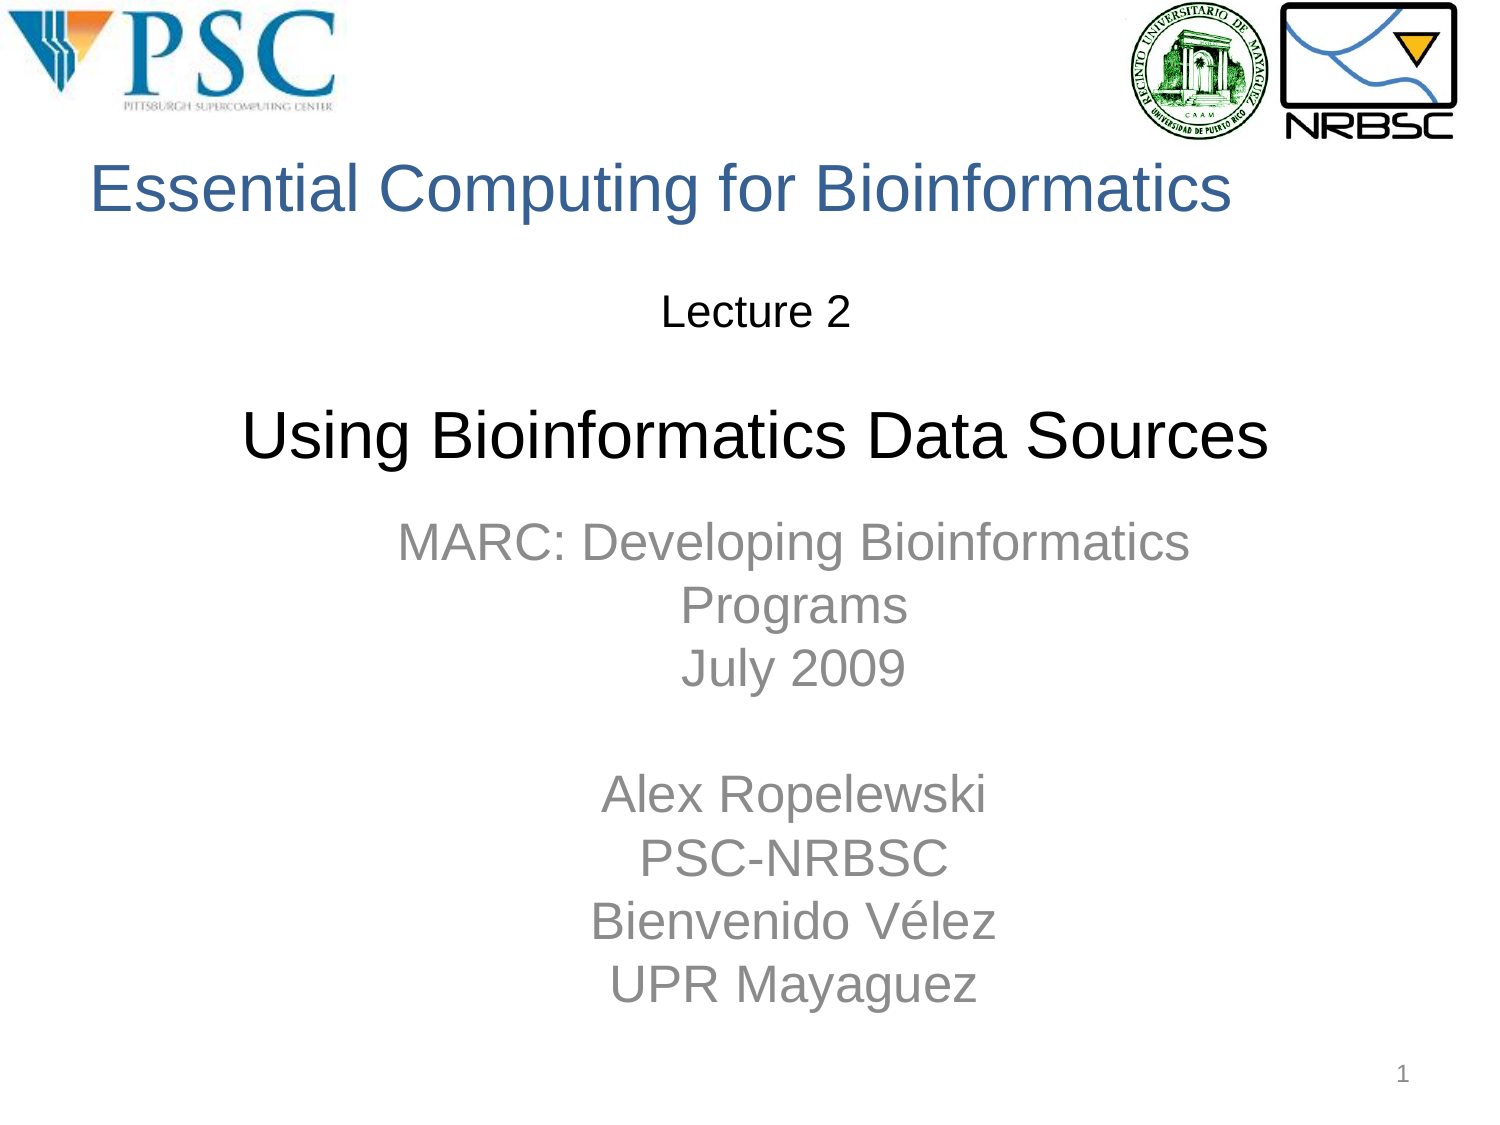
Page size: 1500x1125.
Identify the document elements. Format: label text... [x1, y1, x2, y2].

subtitle MARC: Developing Bioinformatics Programs July 2009 Alex Ropelewski PSC-NRBSC Bienvenido Vélez UPR Mayaguez [237, 500, 1288, 1025]
picture [0, 0, 347, 127]
title Essential Computing for Bioinformatics [75, 137, 1425, 283]
slide_number 1 [1074, 1042, 1425, 1103]
text_box Lecture 2 Using Bioinformatics Data Sources [224, 274, 1288, 479]
picture [1125, 0, 1463, 145]
